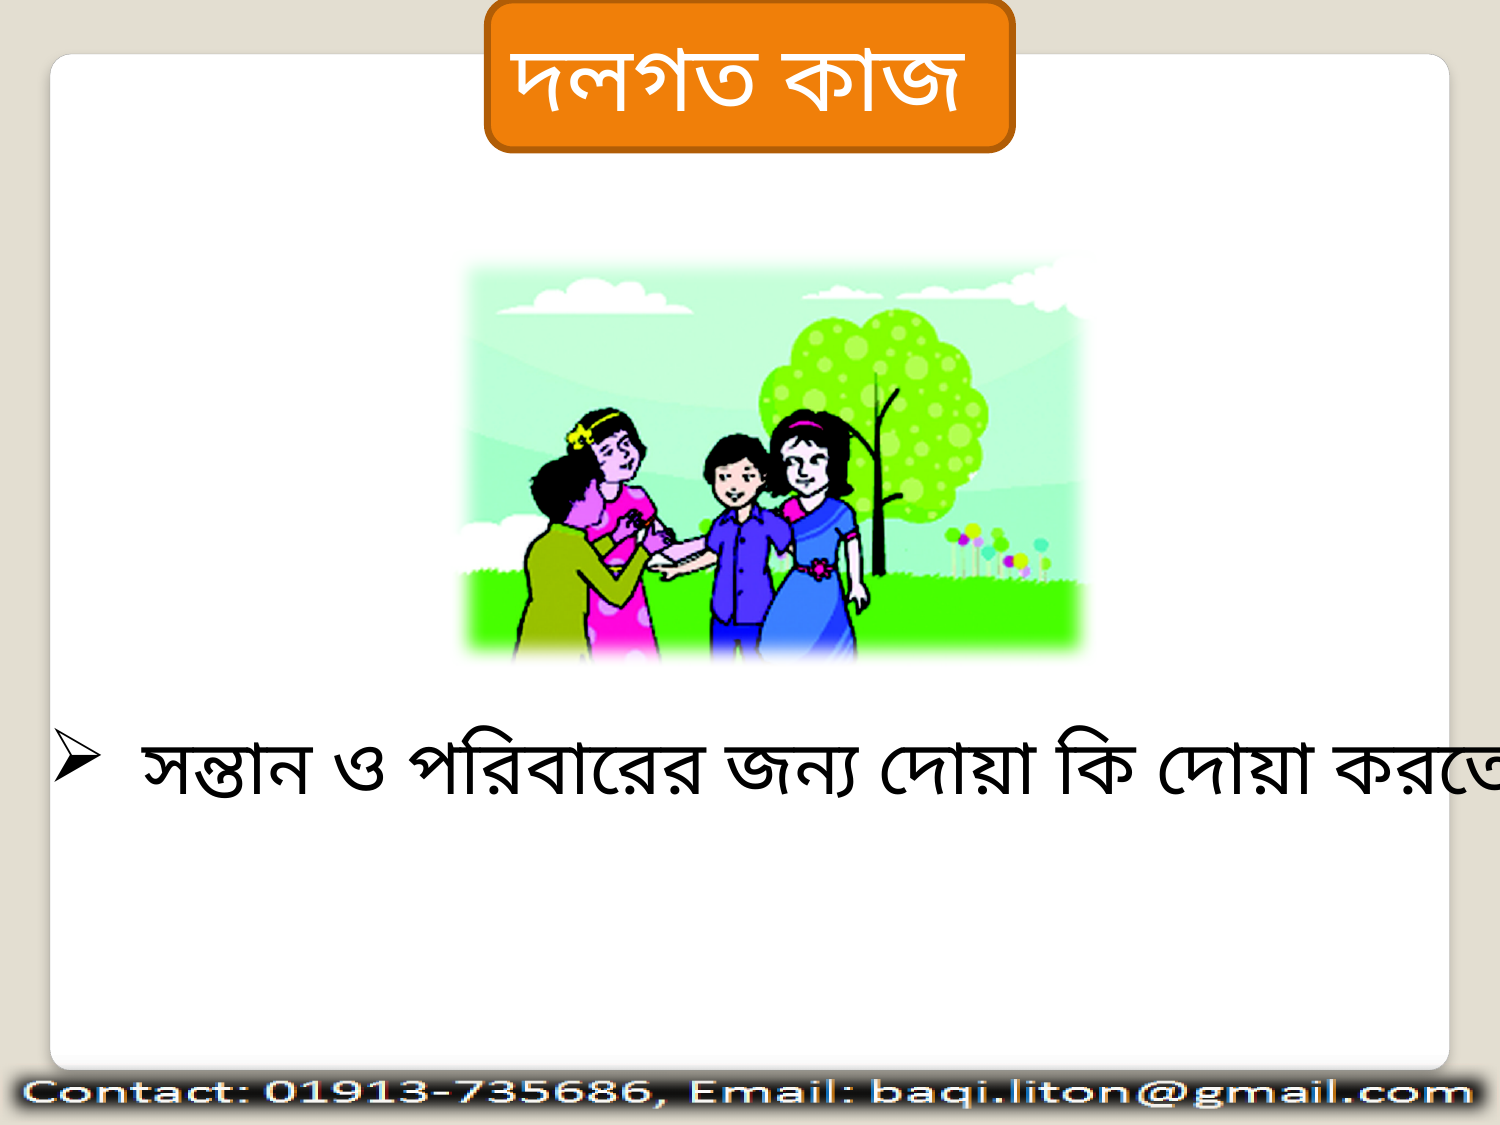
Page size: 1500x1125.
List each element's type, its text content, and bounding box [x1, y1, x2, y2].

picture [30, 1091, 1469, 1096]
text_box সন্তান ও পরিবারের জন্য দোয়া কি দোয়া করতে হবে ? [33, 712, 1500, 818]
text_box দলগত কাজ [483, 0, 1016, 154]
picture [449, 249, 1097, 668]
